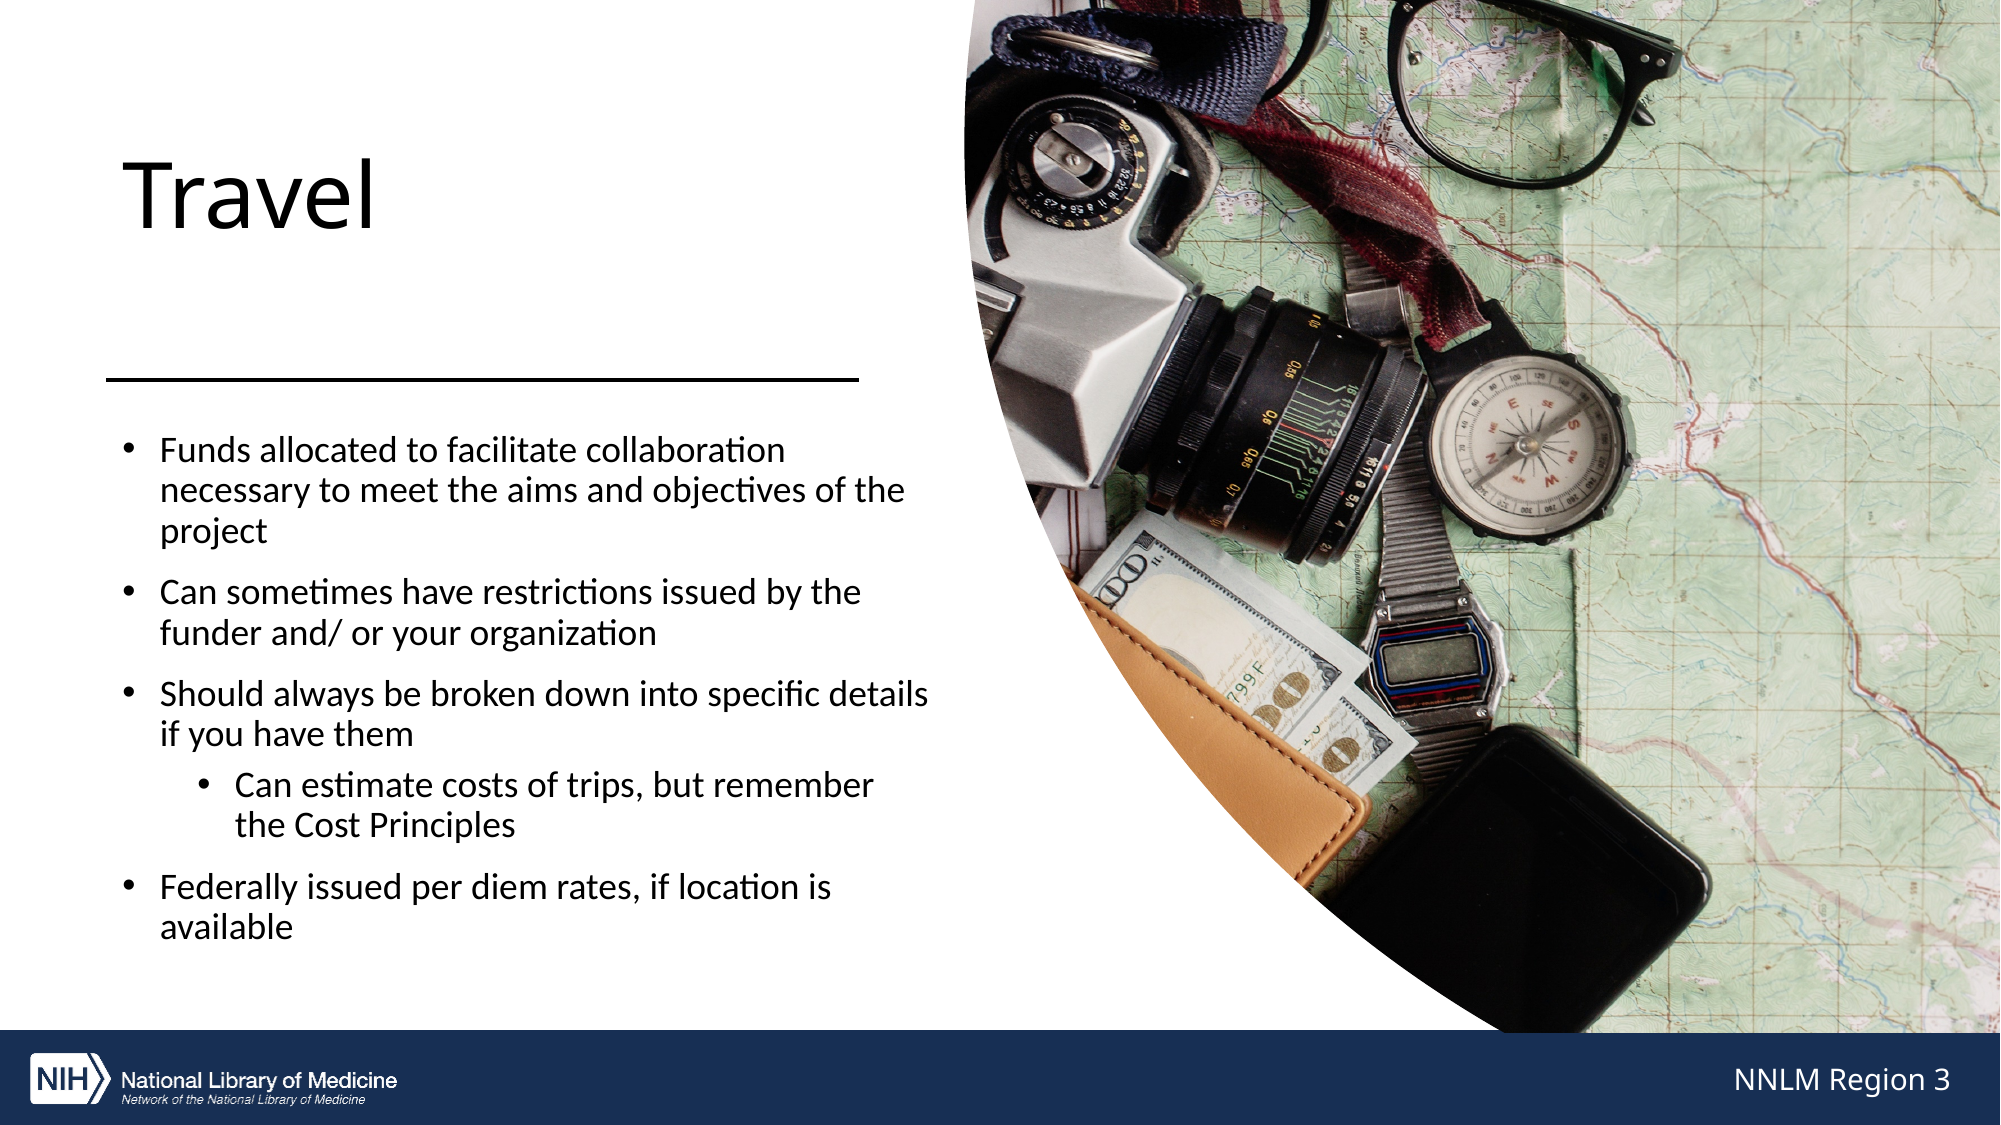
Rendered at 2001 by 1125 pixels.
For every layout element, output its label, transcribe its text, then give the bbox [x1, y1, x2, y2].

picture [30, 1053, 397, 1112]
title Travel [107, 59, 948, 338]
picture [964, 0, 2000, 1033]
list Funds allocated to facilitate collaboration necessary to meet the aims and objectives of the project Can sometimes have restrictions issued by the funder and/ or your organization Should always be broken down into specific details if you have them Can estimate costs of trips, but remember the Cost Principles Federally issued per diem rates, if location is available [107, 422, 948, 991]
